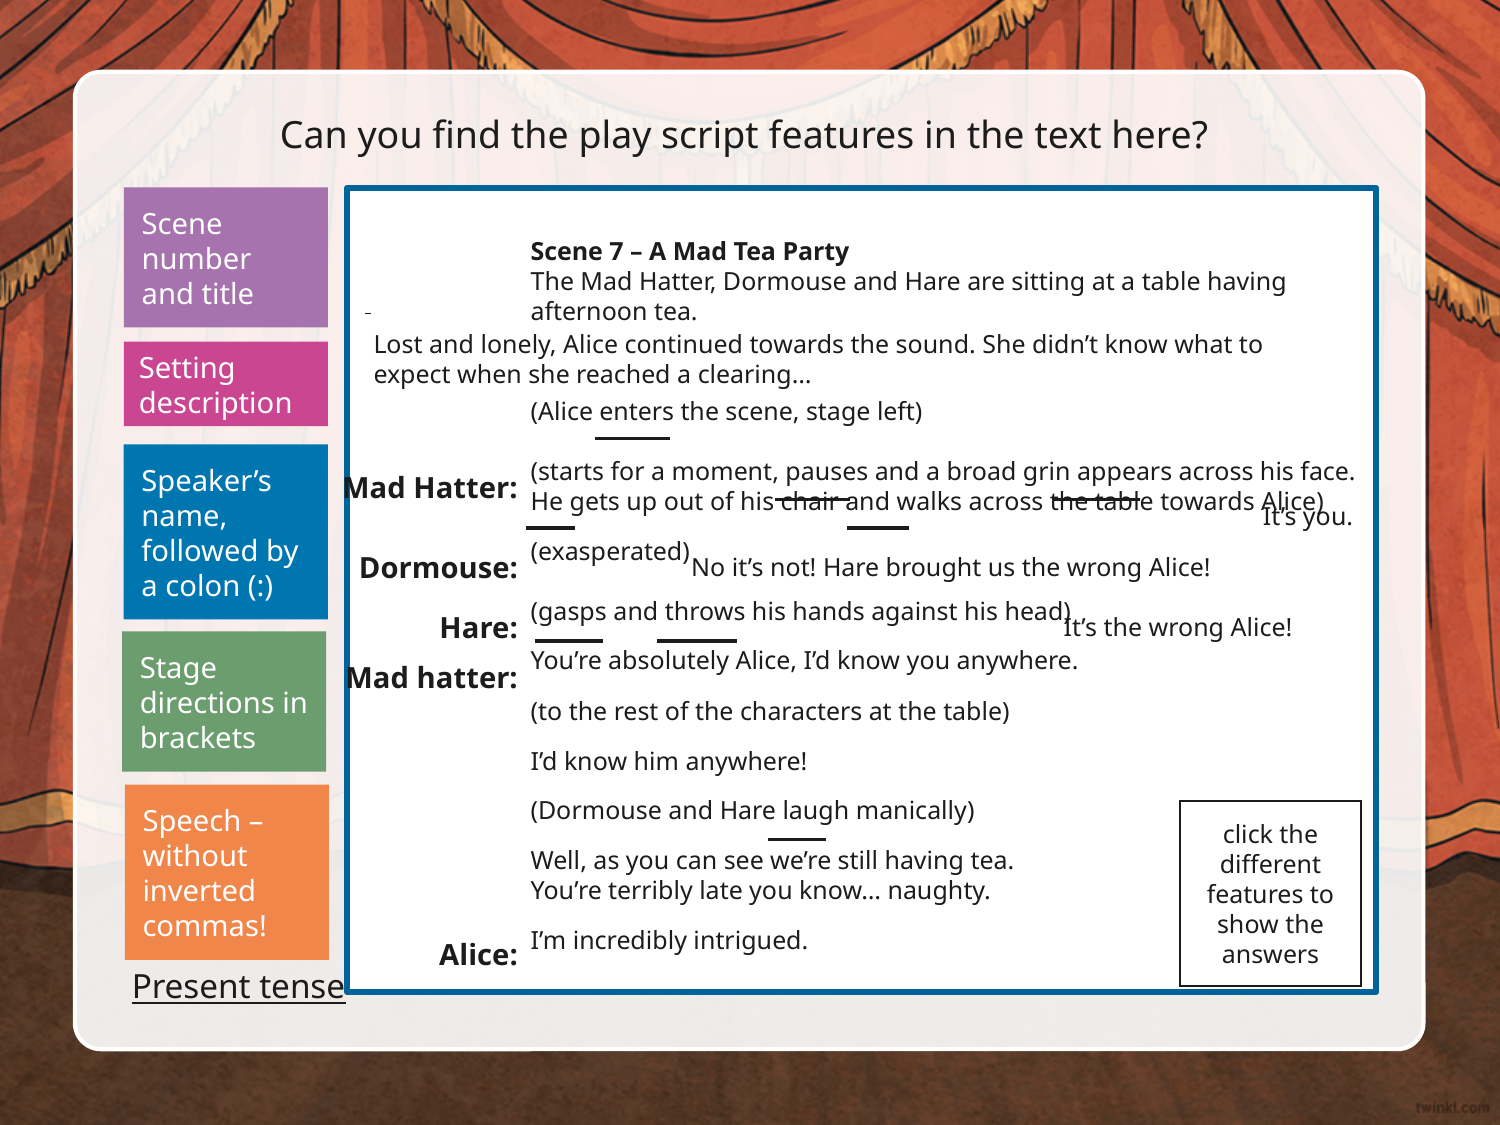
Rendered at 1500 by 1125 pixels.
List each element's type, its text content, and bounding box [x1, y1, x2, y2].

text_box Stage directions in brackets [121, 630, 327, 773]
text_box Present tense [117, 958, 416, 1013]
text_box Lost and lonely, Alice continued towards the sound. She didn’t know what to expect when she reached a clearing… [358, 320, 1360, 396]
text_box Can you find the play script features in the text here? [113, 104, 1376, 164]
text_box Scene 7 – A Mad Tea Party The Mad Hatter, Dormouse and Hare are sitting at a table having afternoon tea. (Alice enters the scene, stage left) (starts for a moment, pauses and a broad grin appears across his face. He gets up out of his chair and walks across the table towards Alice) (exasperated) (gasps and throws his hands against his head) You’re absolutely Alice, I’d know you anywhere. (to the rest of the characters at the table) I’d know him anywhere! (Dormouse and Hare laugh manically) Well, as you can see we’re still having tea. You’re terribly late you know… naughty. I’m incredibly intrigued. [512, 217, 1384, 973]
text_box It’s the wrong Alice! [1048, 603, 1336, 649]
text_box Speaker’s name, followed by a colon (:) [123, 443, 329, 620]
text_box Scene number and title [123, 186, 329, 328]
picture [0, 0, 1500, 1125]
text_box [416, 973, 1376, 993]
text_box It’s you. [1248, 493, 1375, 538]
text_box Speech – without inverted commas! [124, 784, 330, 958]
text_box Mad Hatter: Dormouse: Hare: Mad hatter: Alice: [280, 308, 536, 990]
text_box [347, 187, 1376, 308]
text_box Setting description [123, 341, 328, 427]
text_box click the different features to show the answers [1179, 800, 1362, 987]
text_box No it’s not! Hare brought us the wrong Alice! [676, 543, 1427, 589]
